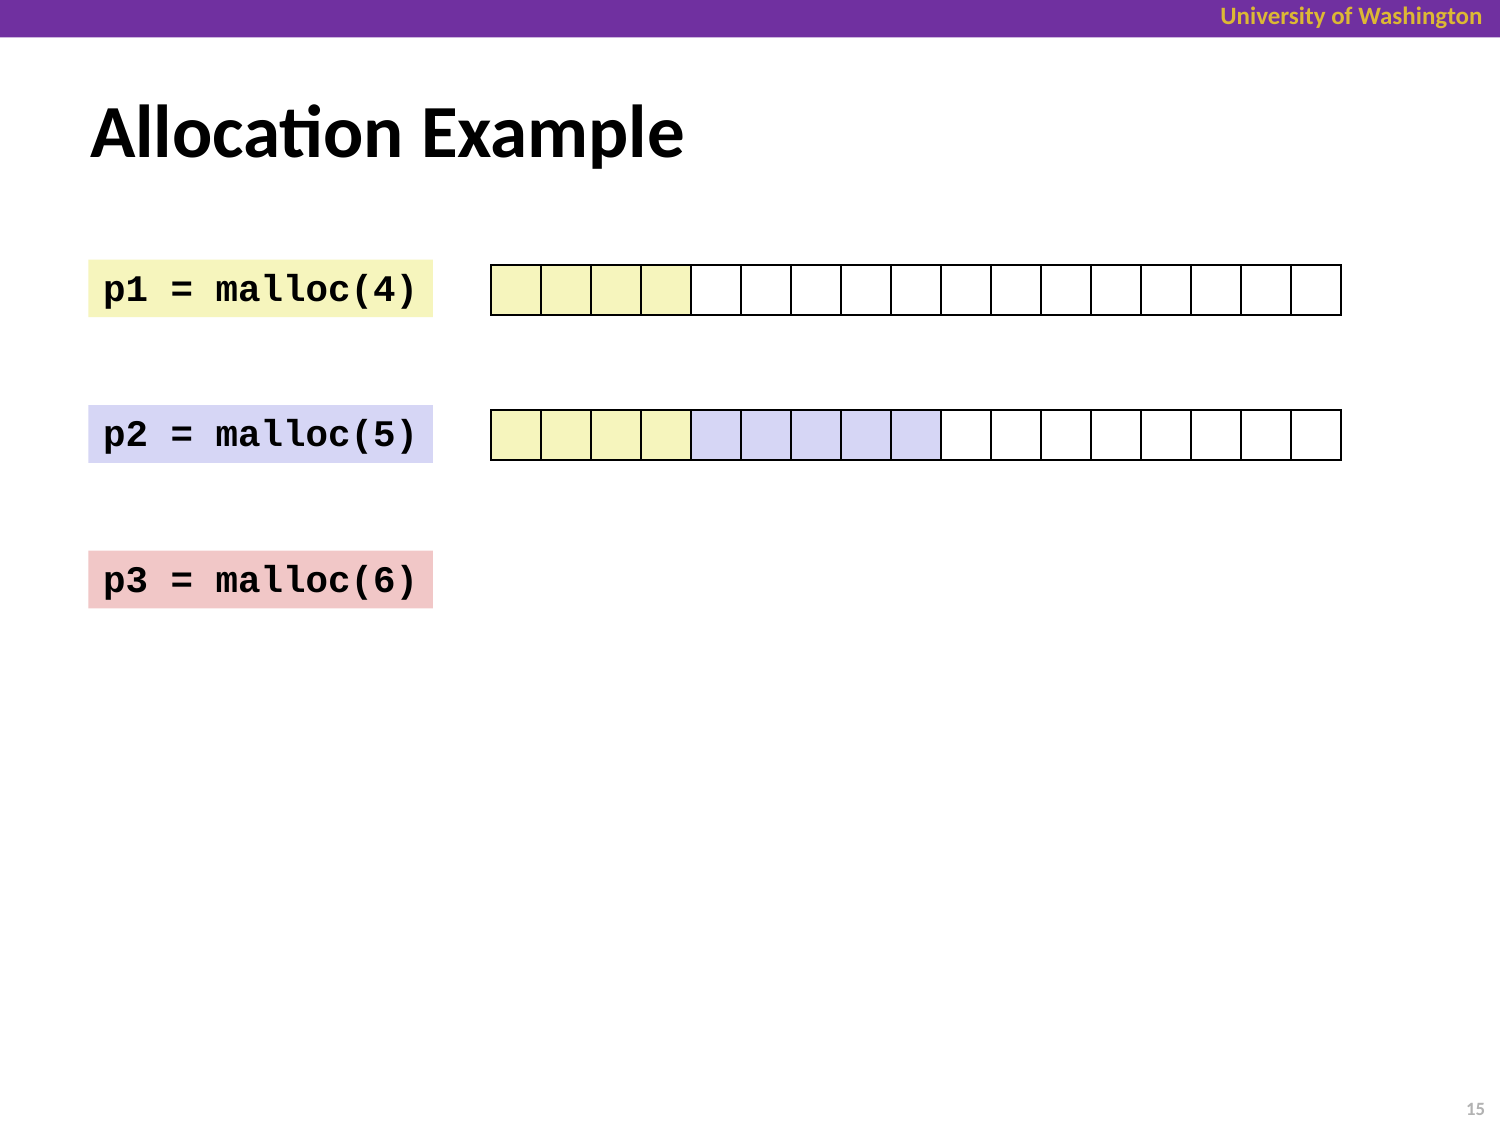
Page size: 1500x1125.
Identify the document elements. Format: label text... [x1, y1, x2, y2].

text_box p2 = malloc(5) [88, 405, 433, 463]
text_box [490, 264, 1342, 316]
text_box p3 = malloc(6) [88, 550, 433, 609]
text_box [490, 410, 1342, 461]
slide_number 15 [1400, 1077, 1500, 1125]
title Allocation Example [74, 80, 1136, 176]
text_box p1 = malloc(4) [88, 259, 433, 318]
